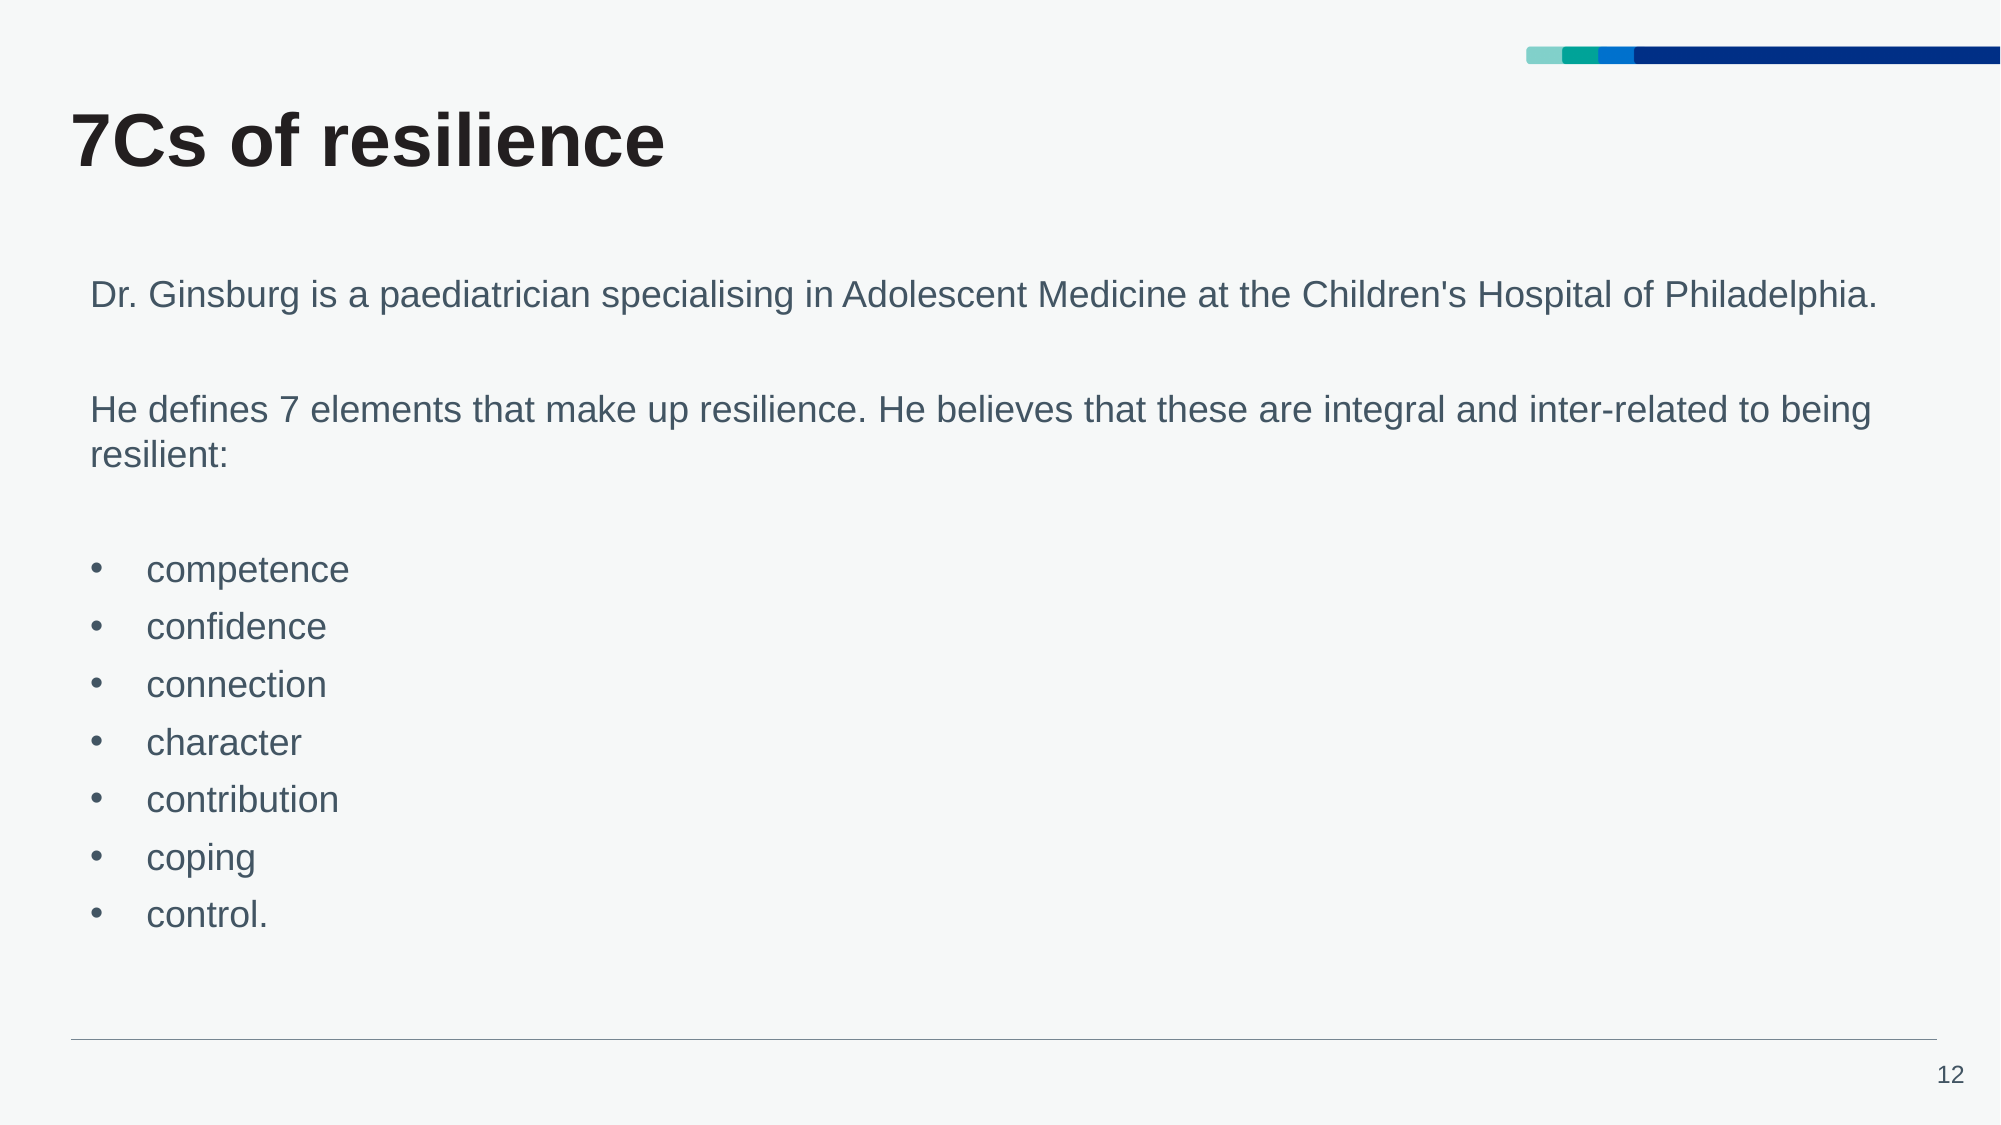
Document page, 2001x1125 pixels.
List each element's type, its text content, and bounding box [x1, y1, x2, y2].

title 7Cs of resilience [70, 70, 1942, 213]
picture [1513, 41, 2001, 71]
text_box Dr. Ginsburg is a paediatrician specialising in Adolescent Medicine at the Children's Hospital of Philadelphia. He defines 7 elements that make up resilience. He believes that these are integral and inter-related to being resilient: competence confidence connection character contribution coping control. [74, 262, 1919, 967]
